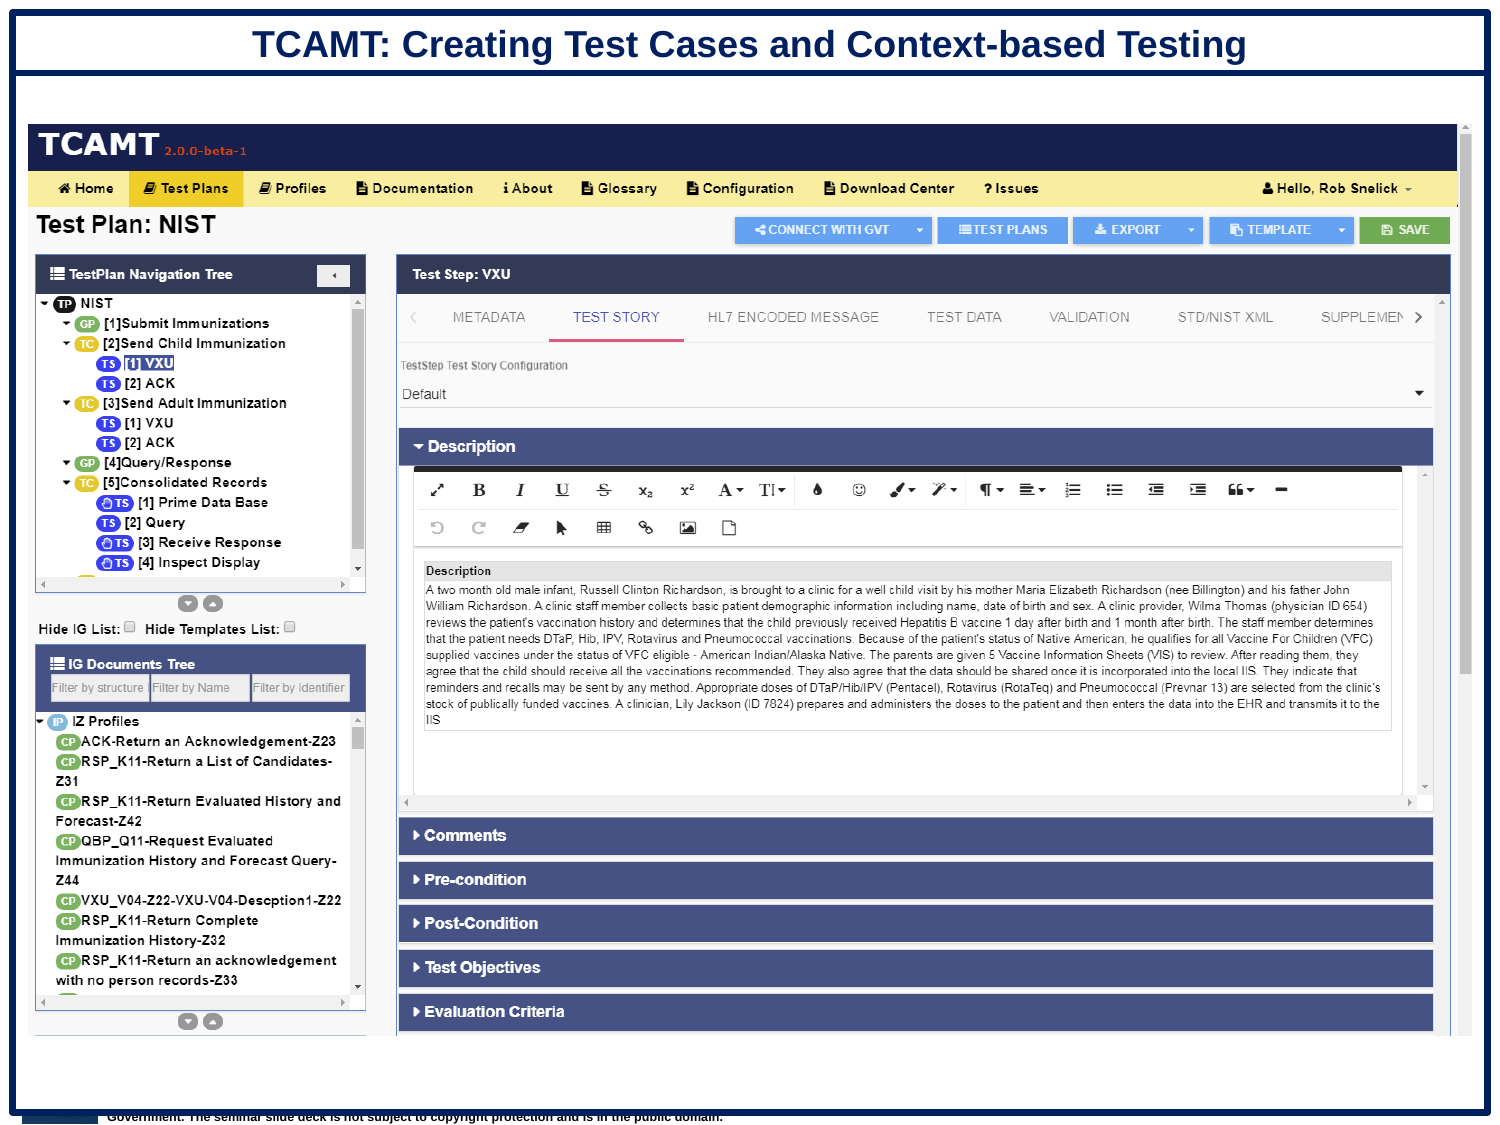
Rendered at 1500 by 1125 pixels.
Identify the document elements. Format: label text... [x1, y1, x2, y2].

text_box [10, 10, 1490, 1115]
picture [22, 1115, 98, 1124]
picture [27, 124, 1473, 1036]
text_box TCAMT: Creating Test Cases and Context-based Testing [12, 12, 1488, 72]
